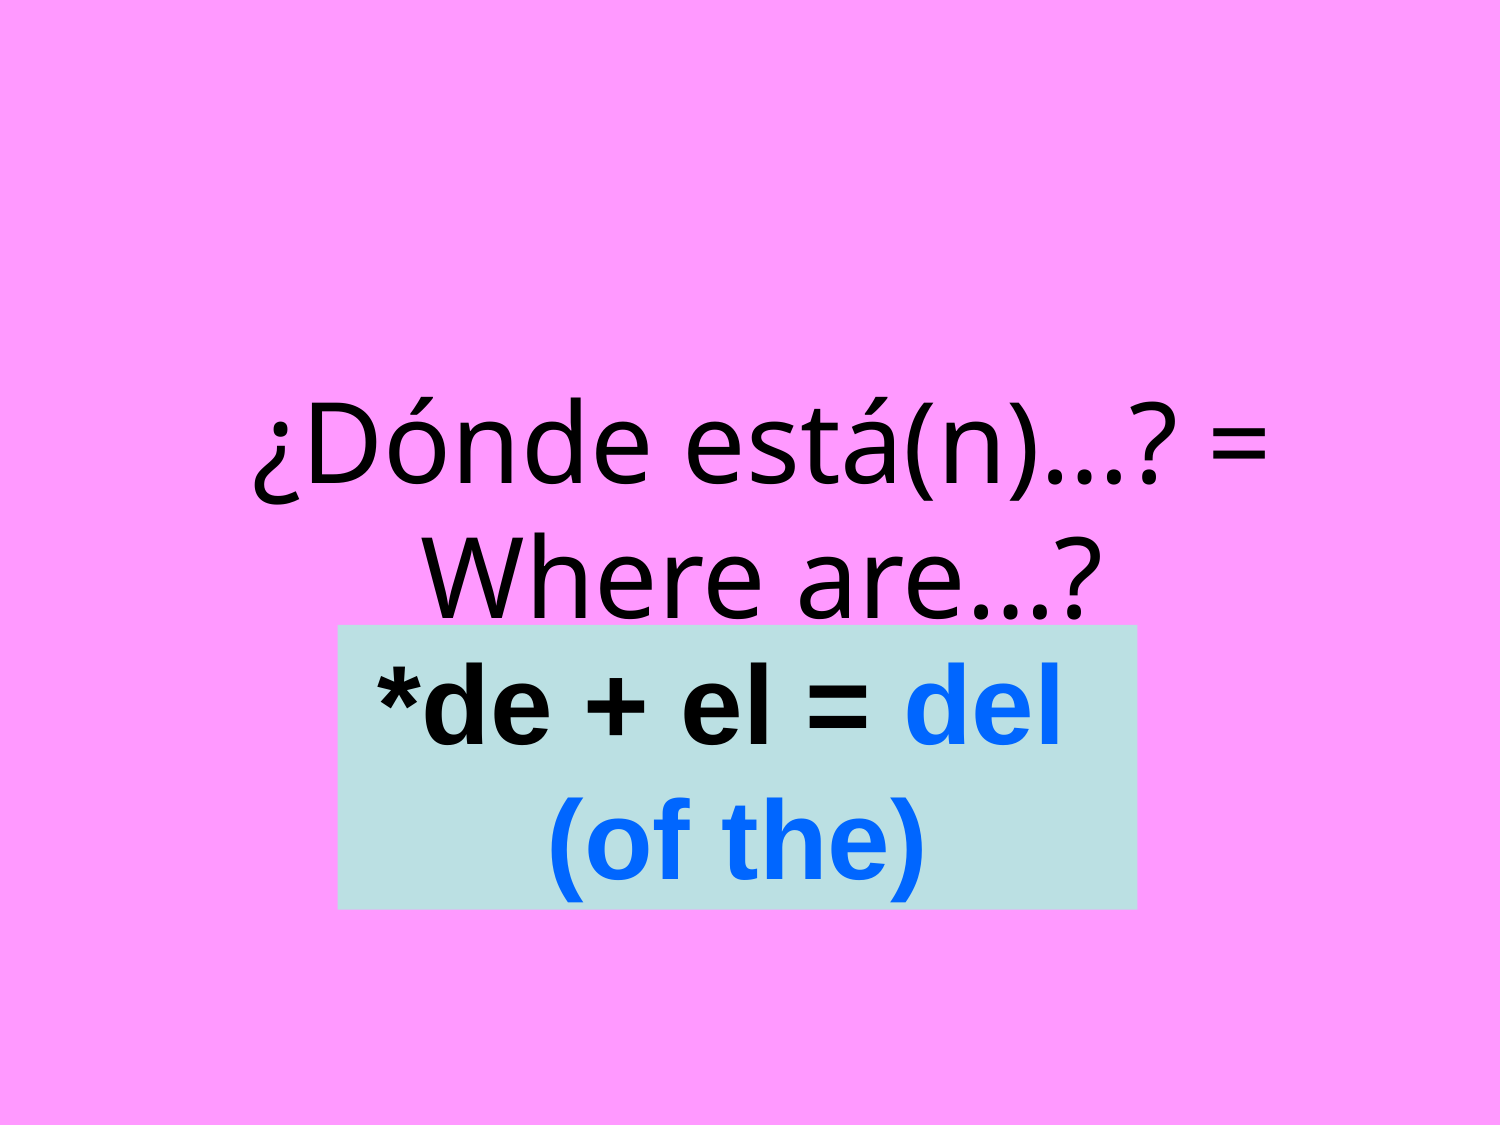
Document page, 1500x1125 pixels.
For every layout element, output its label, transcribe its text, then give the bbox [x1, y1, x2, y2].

title ¿Dónde está(n)…? = Where are…? [87, 350, 1438, 663]
text_box *de + el = del (of the) [337, 624, 1138, 910]
